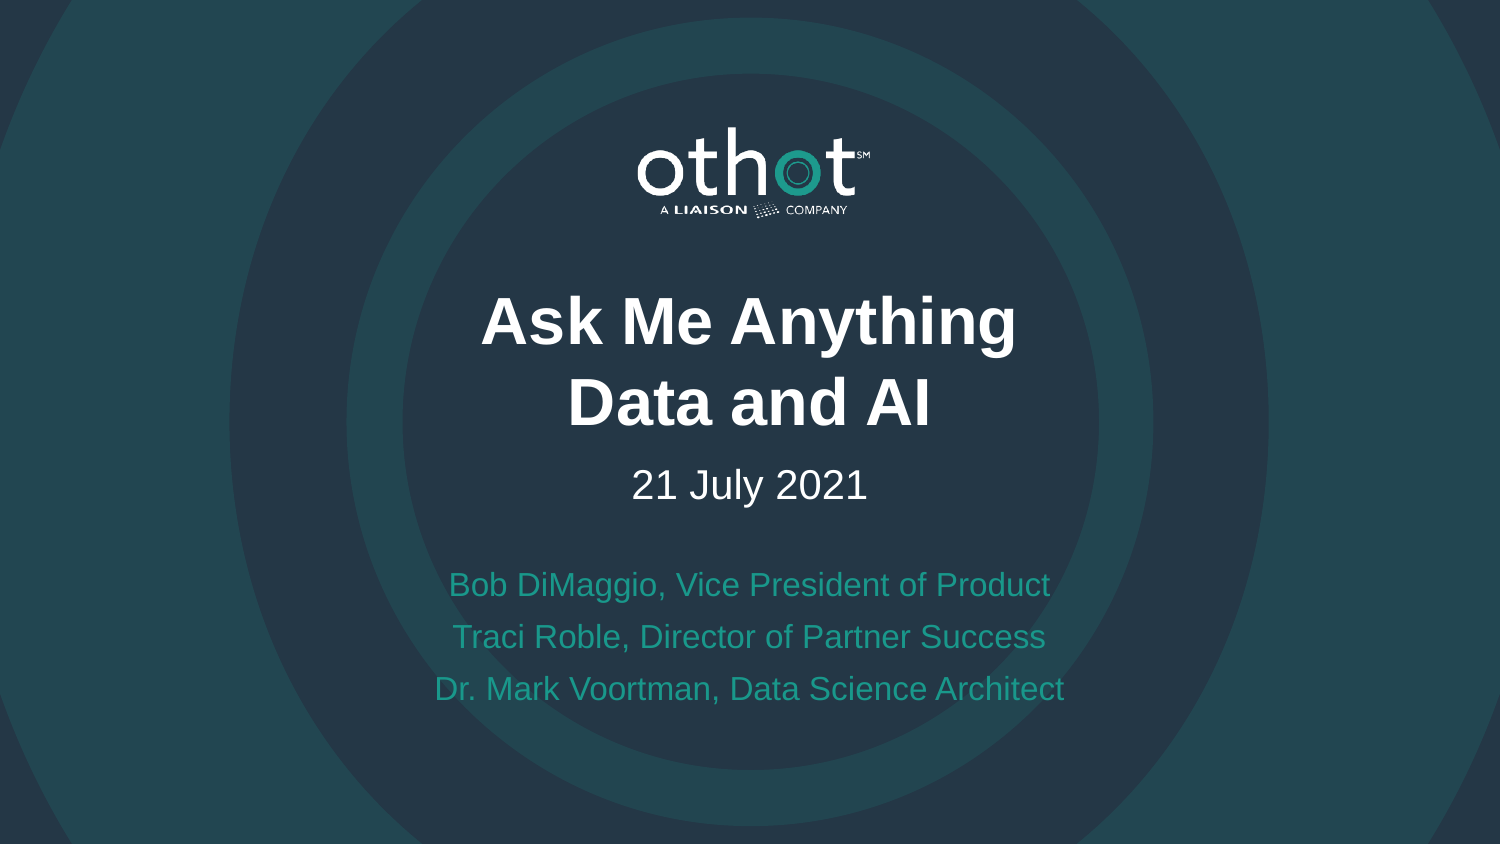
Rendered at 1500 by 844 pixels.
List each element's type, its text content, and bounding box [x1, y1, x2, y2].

list 21 July 2021 [264, 457, 1236, 592]
title Ask Me Anything Data and AI [295, 273, 1205, 439]
list Bob DiMaggio, Vice President of Product Traci Roble, Director of Partner Success Dr. Mark Voortman, Data Science Architect [264, 592, 1236, 753]
